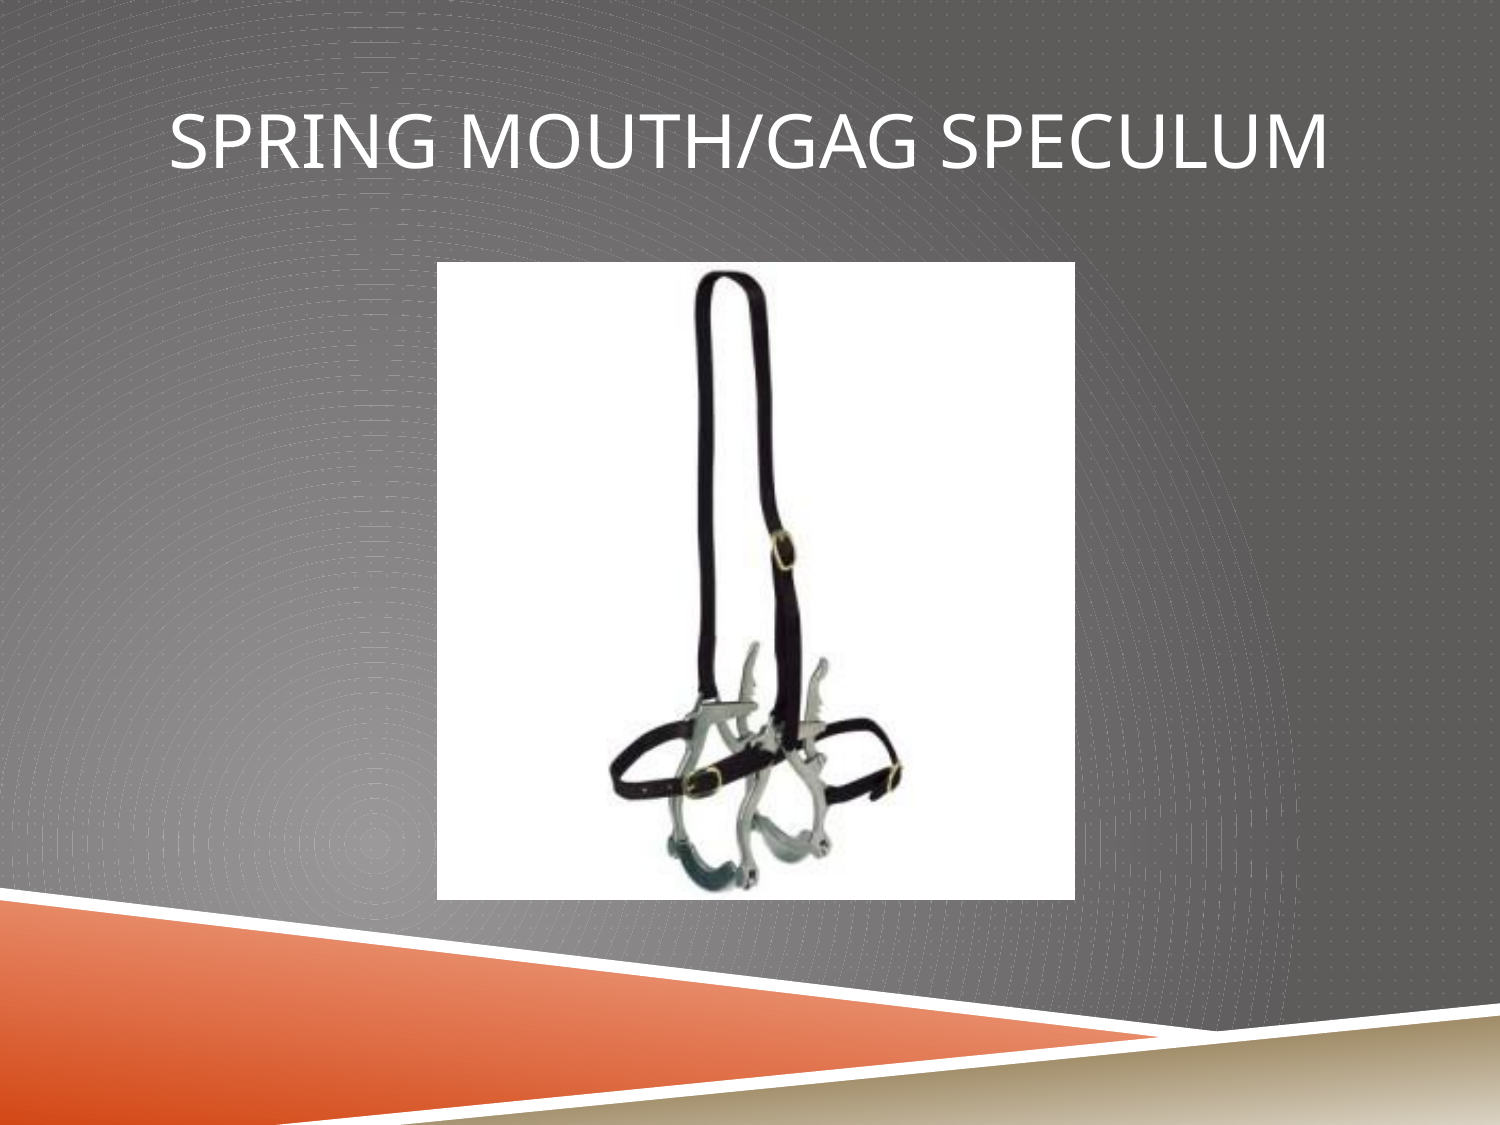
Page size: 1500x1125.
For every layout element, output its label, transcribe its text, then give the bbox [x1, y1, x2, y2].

title Spring mouth/Gag Speculum [112, 45, 1388, 233]
picture [437, 262, 1076, 901]
